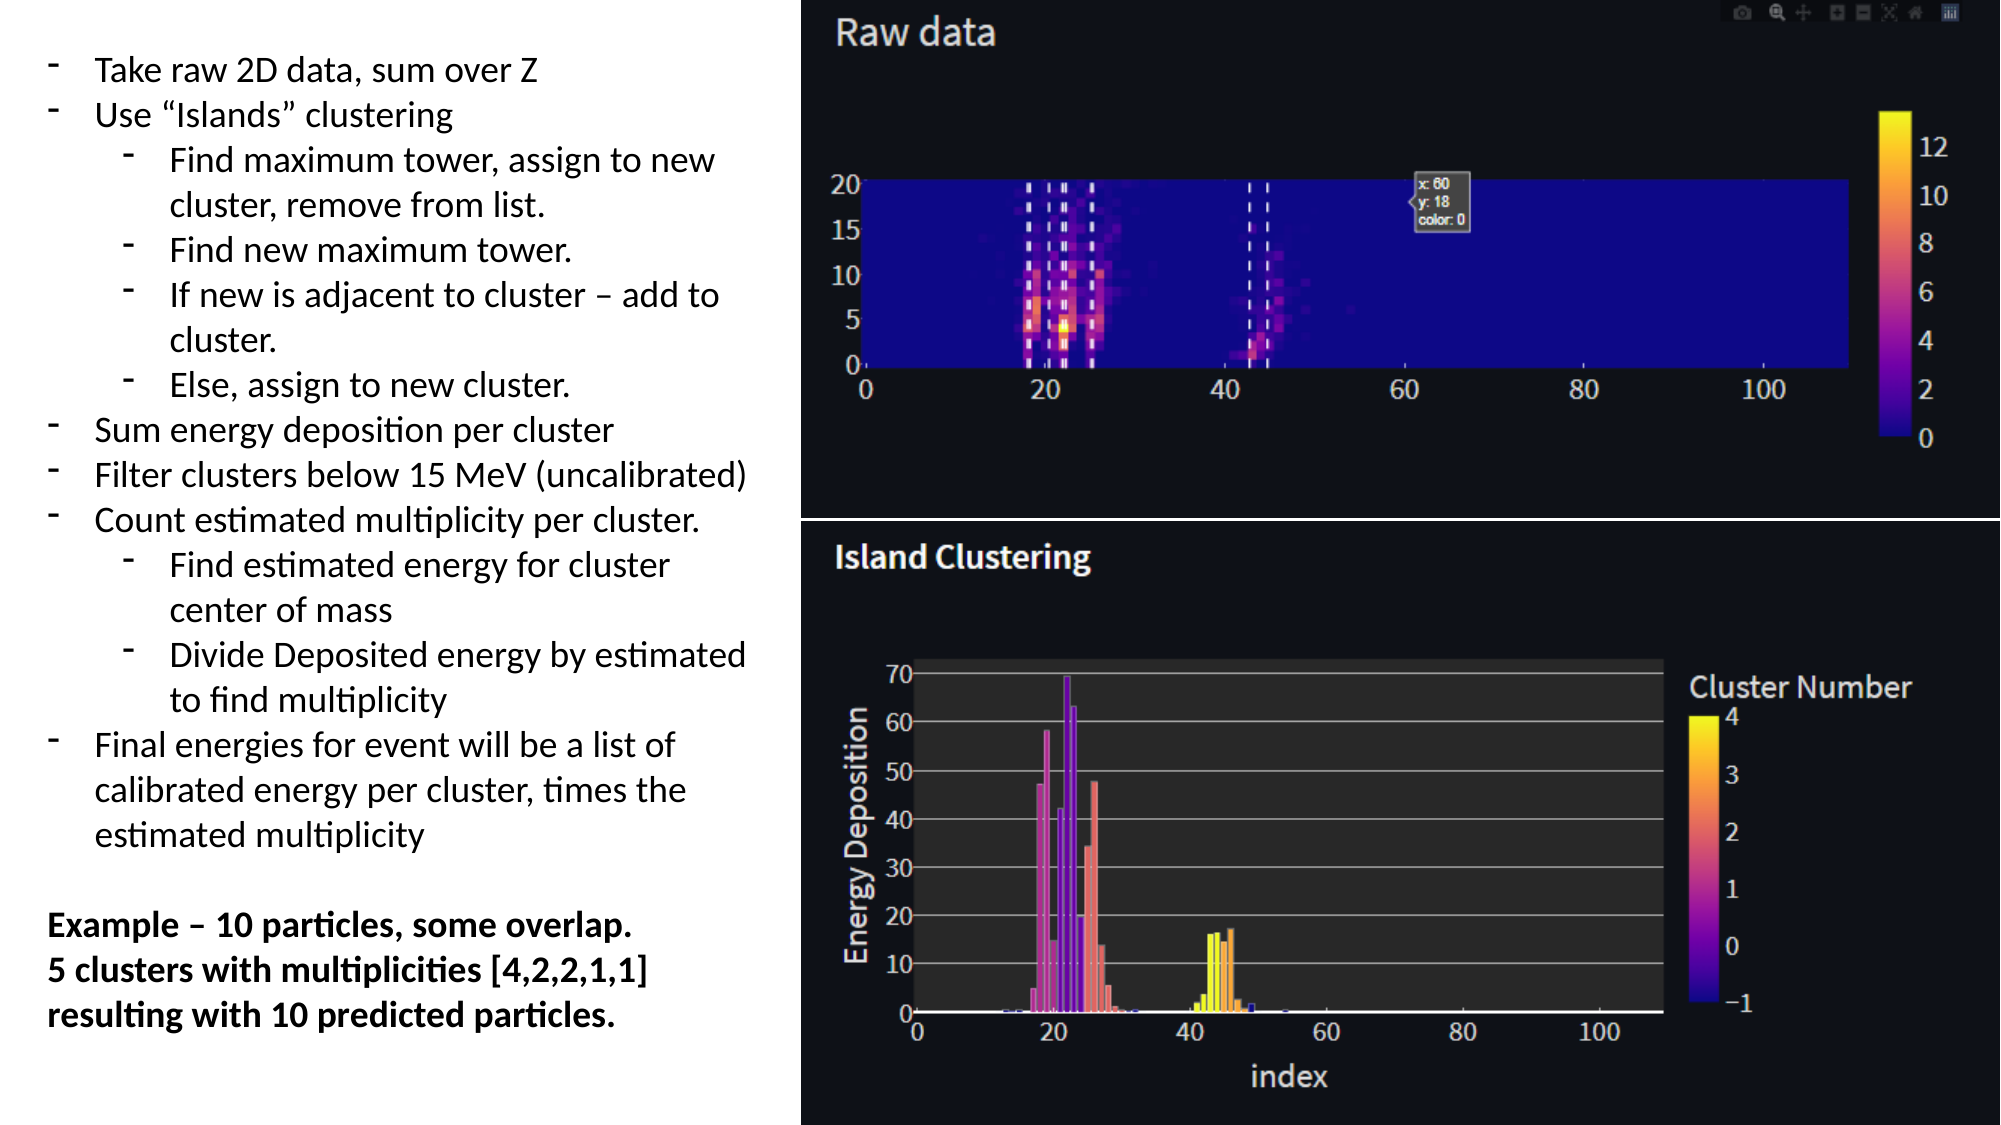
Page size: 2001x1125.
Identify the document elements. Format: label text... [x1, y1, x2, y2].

picture [801, 0, 2000, 518]
text_box Take raw 2D data, sum over Z Use “Islands” clustering Find maximum tower, assign to new cluster, remove from list. Find new maximum tower. If new is adjacent to cluster – add to cluster. Else, assign to new cluster. Sum energy deposition per cluster Filter clusters below 15 MeV (uncalibrated) Count estimated multiplicity per cluster. Find estimated energy for cluster center of mass Divide Deposited energy by estimated to find multiplicity Final energies for event will be a list of calibrated energy per cluster, times the estimated multiplicity Example – 10 particles, some overlap. 5 clusters with multiplicities [4,2,2,1,1] resulting with 10 predicted particles. [32, 37, 777, 1088]
picture [801, 521, 2000, 1125]
